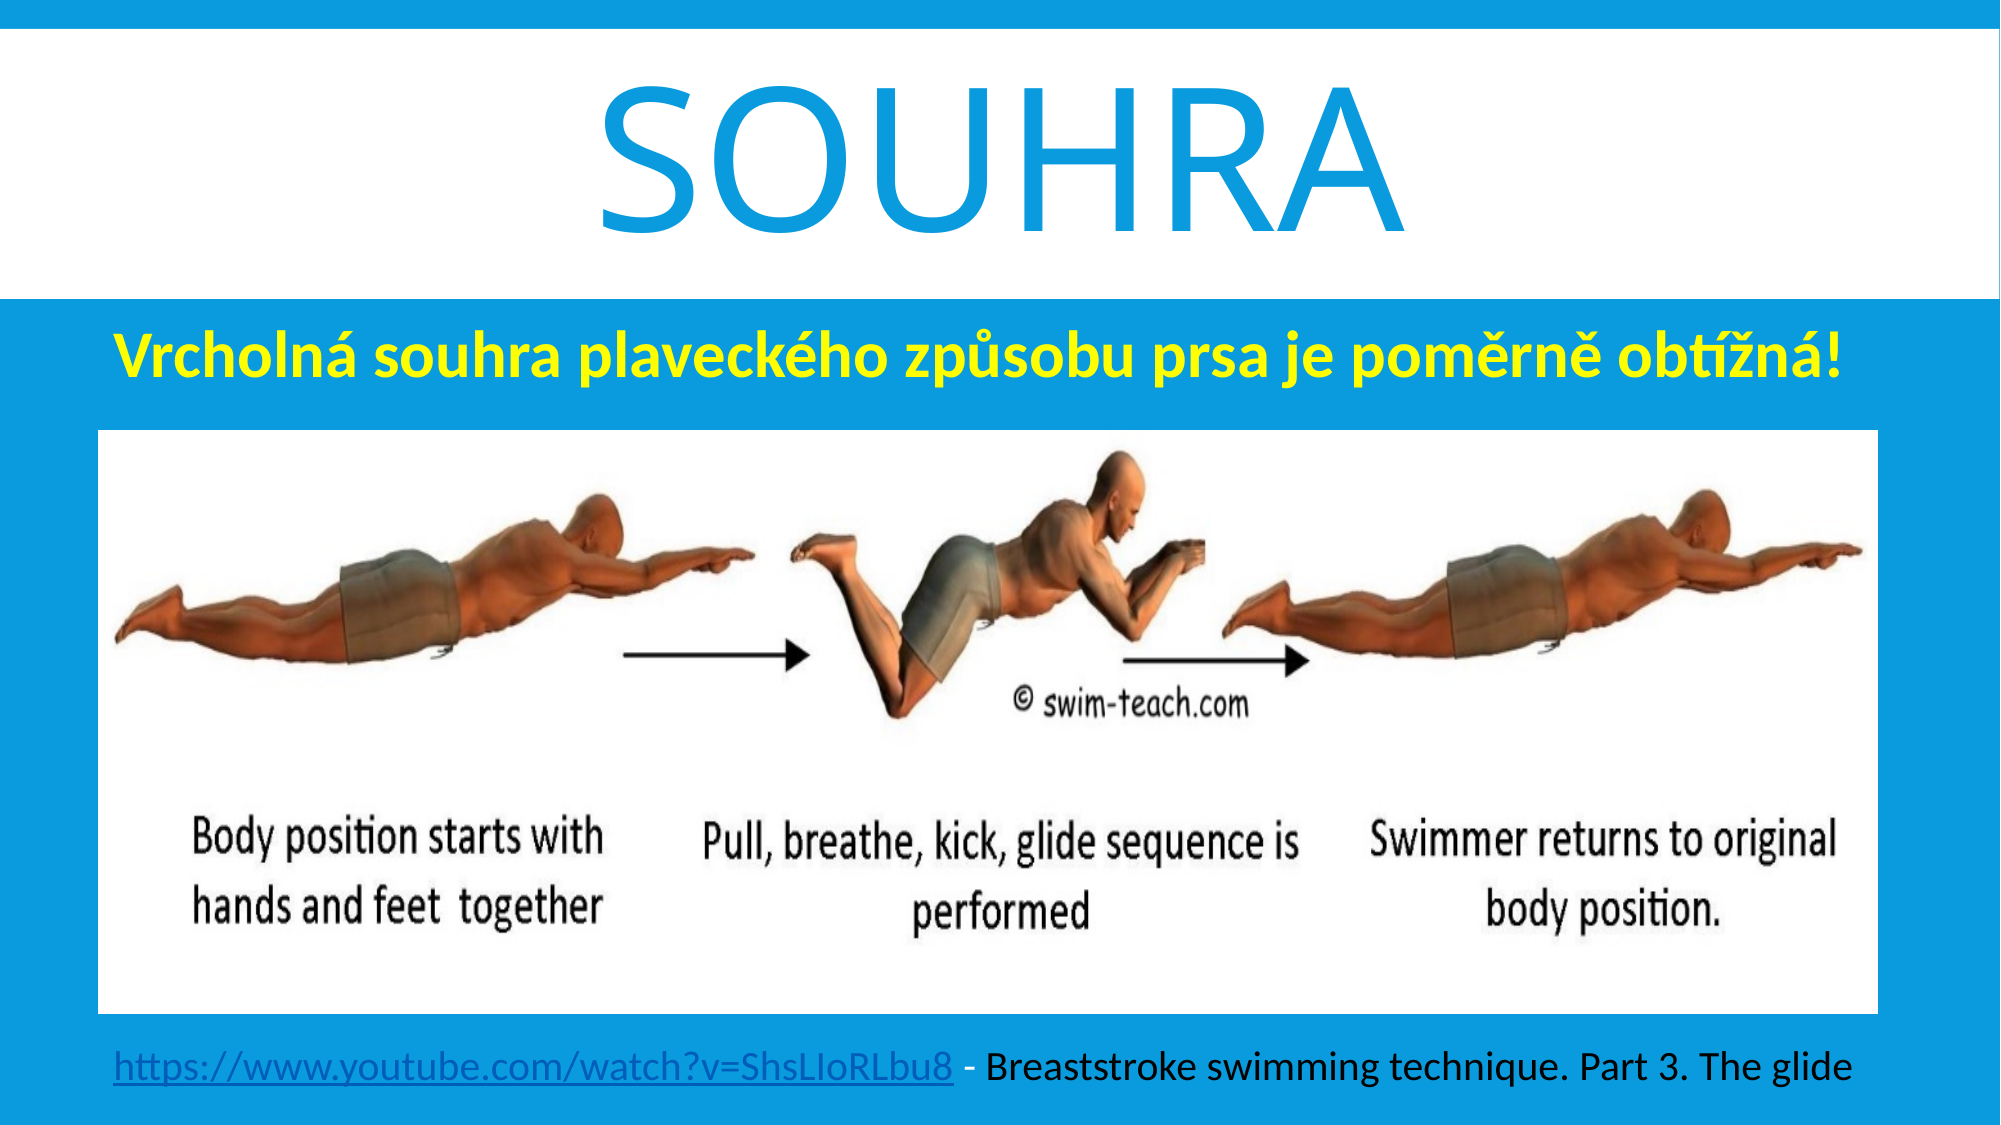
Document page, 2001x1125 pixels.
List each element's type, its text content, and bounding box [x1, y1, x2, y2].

title souhra [197, 46, 1803, 295]
text_box https://www.youtube.com/watch?v=ShsLIoRLbu8 - Breaststroke swimming technique. Part 3. The glide [98, 1022, 1878, 1096]
text_box Vrcholná souhra plaveckého způsobu prsa je poměrně obtížná! [98, 303, 1878, 398]
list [98, 430, 1878, 1014]
